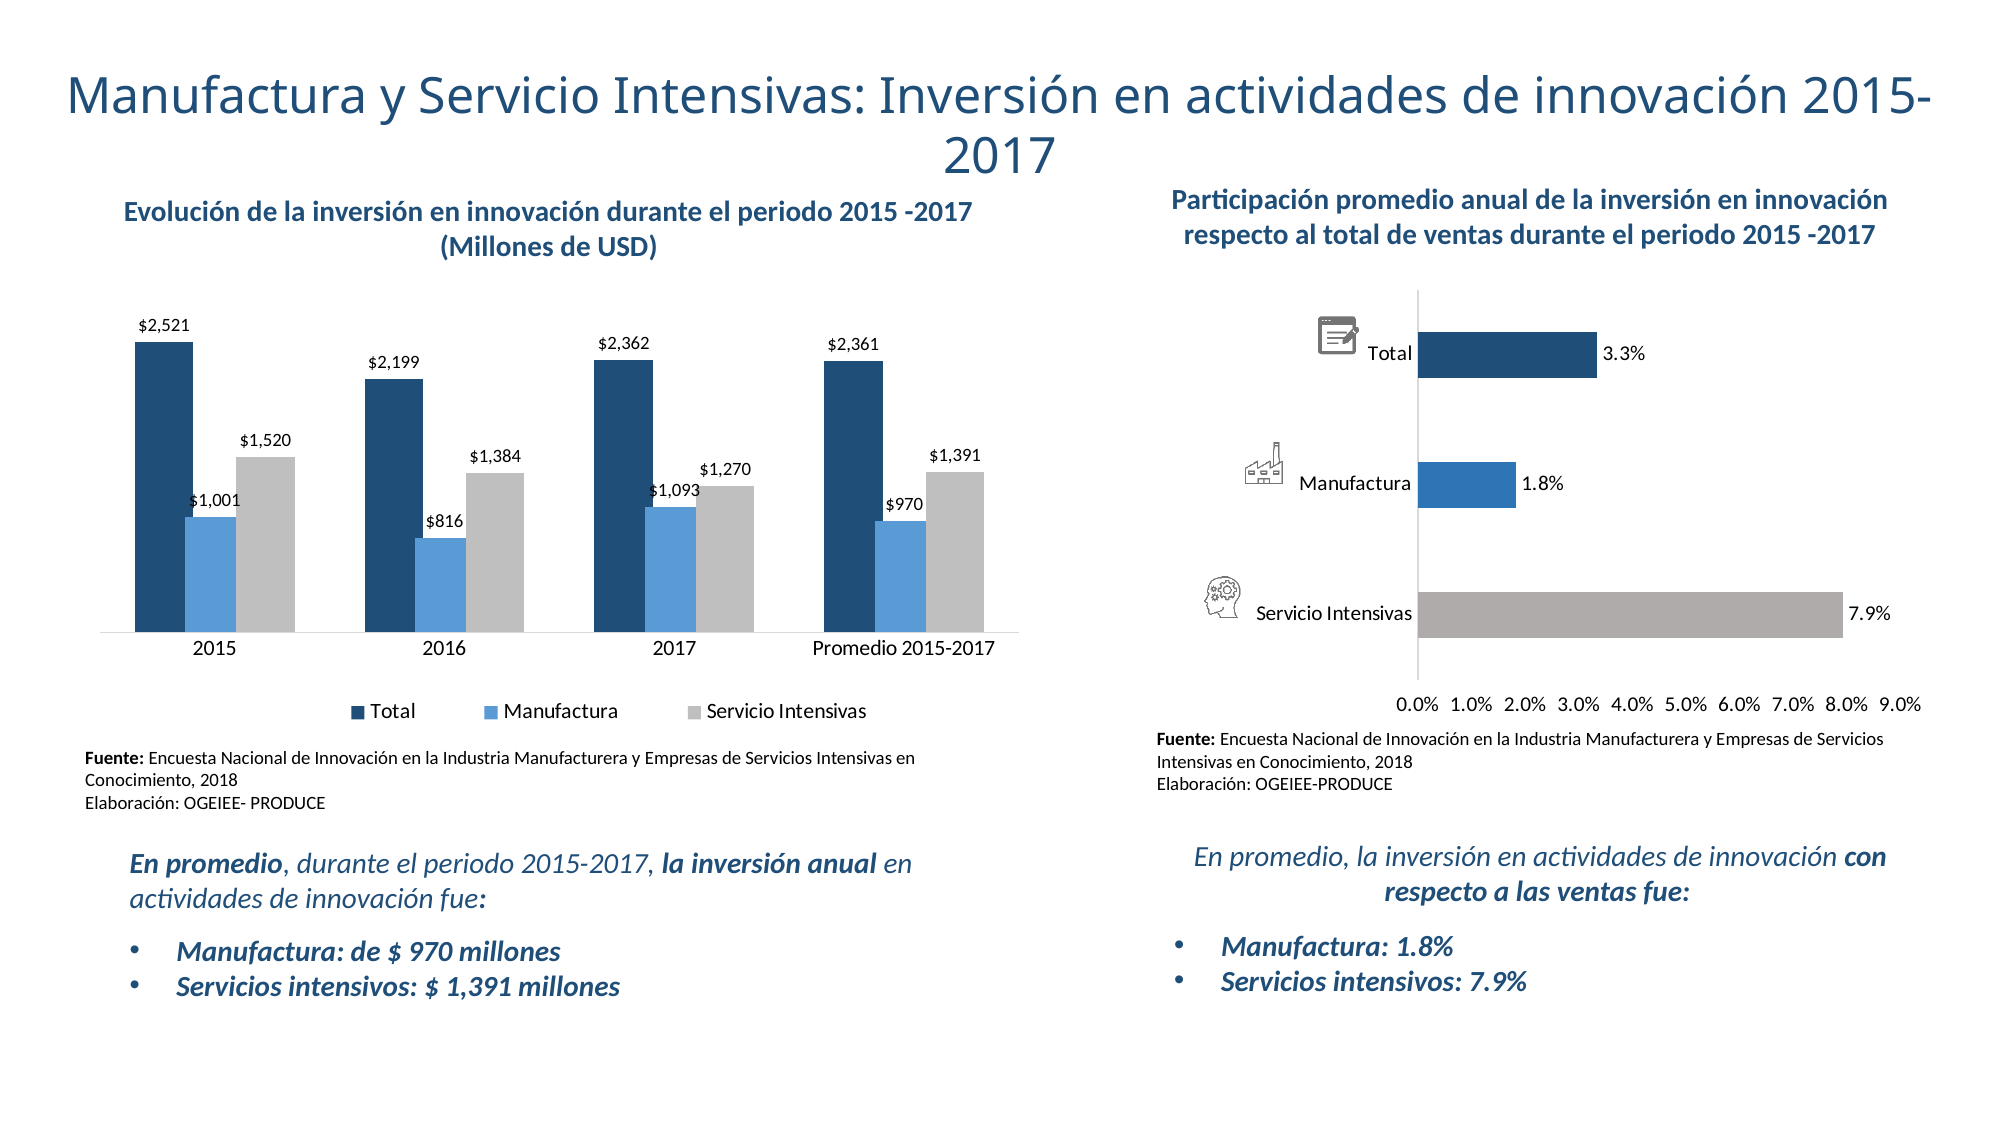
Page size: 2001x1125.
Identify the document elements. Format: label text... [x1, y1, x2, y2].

text_box Manufactura y Servicio Intensivas: Inversión en actividades de innovación 2015-2017 [0, 56, 2000, 191]
picture [1243, 442, 1284, 484]
picture [1202, 576, 1242, 618]
text_box En promedio, durante el periodo 2015-2017, la inversión anual en actividades de innovación fue: Manufactura: de $ 970 millones Servicios intensivos: $ 1,391 millones [114, 821, 995, 1026]
text_box [1049, 821, 1900, 1026]
text_box En promedio, la inversión en actividades de innovación con respecto a las ventas fue: Manufactura: 1.8% Servicios intensivos: 7.9% [1159, 843, 1922, 1026]
chart [1243, 267, 1922, 718]
picture [1318, 314, 1359, 356]
text_box Participación promedio anual de la inversión en innovación respecto al total de ventas durante el periodo 2015 -2017 [1104, 172, 1956, 258]
text_box Fuente: Encuesta Nacional de Innovación en la Industria Manufacturera y Empresas de Servicios Intensivas en Conocimiento, 2018 Elaboración: OGEIEE-PRODUCE [1137, 725, 1923, 796]
chart [79, 258, 1031, 772]
text_box Fuente: Encuesta Nacional de Innovación en la Industria Manufacturera y Empresas de Servicios Intensivas en Conocimiento, 2018 Elaboración: OGEIEE- PRODUCE [66, 744, 1044, 815]
text_box Evolución de la inversión en innovación durante el periodo 2015 -2017 (Millones de USD) [55, 185, 1043, 270]
